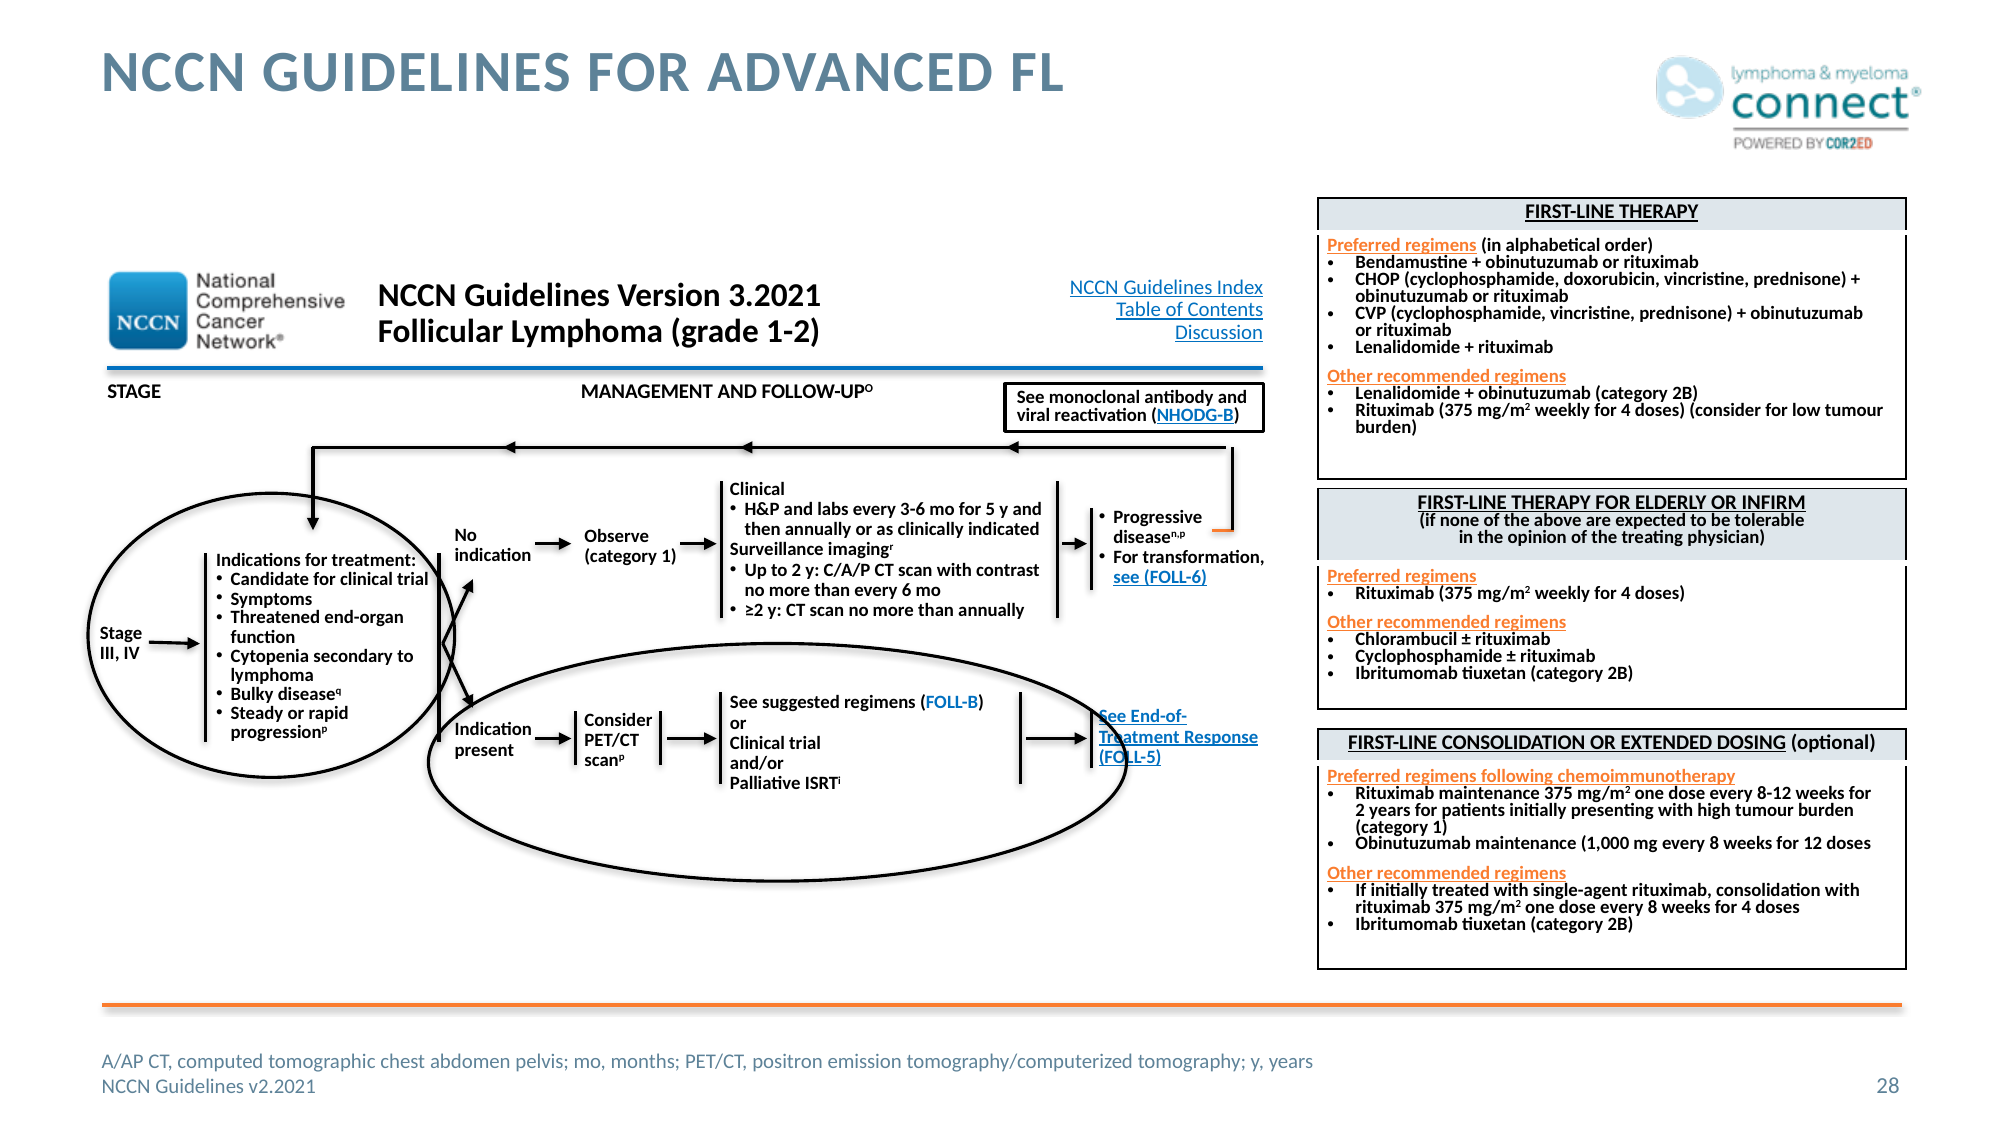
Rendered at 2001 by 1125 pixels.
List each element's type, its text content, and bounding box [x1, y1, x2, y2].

text_box Clinical H&P and labs every 3-6 mo for 5 y and then annually or as clinically indicated Surveillance imagingr Up to 2 y: C/A/P CT scan with contrast no more than every 6 mo ≥2 y: CT scan no more than annually [730, 479, 1057, 621]
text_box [443, 642, 474, 708]
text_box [148, 641, 201, 645]
text_box STAGE [107, 380, 190, 403]
text_box MANAGEMENT AND FOLLOW-UPO [567, 380, 887, 403]
slide_number 28 [1771, 1054, 1900, 1115]
picture [72, 262, 351, 358]
text_box See End-of- Treatment Response (FOLL-5) [1098, 706, 1266, 768]
table_header FIRST-LINE THERAPY FOR ELDERLY OR INFIRM (if none of the above are expected to be tolerable in the opinion of the treating physician) [1319, 489, 1905, 560]
table_cell Preferred regimens following chemoimmunotherapy Rituximab maintenance 375 mg/m2 one dose every 8-12 weeks for 2 years for patients initially presenting with high tumour burden (category 1) Obinutuzumab maintenance (1,000 mg every 8 weeks for 12 doses Other recommended regimens If initially treated with single-agent rituximab, consolidation with rituximab 375 mg/m2 one dose every 8 weeks for 4 doses Ibritumomab tiuxetan (category 2B) [1319, 766, 1905, 968]
text_box [427, 642, 1128, 882]
table_cell Preferred regimens Rituximab (375 mg/m2 weekly for 4 doses) Other recommended regimens Chlorambucil ± rituximab Cyclophosphamide ± rituximab Ibritumomab tiuxetan (category 2B) [1319, 566, 1905, 708]
table_header FIRST-LINE CONSOLIDATION OR EXTENDED DOSING (optional) [1319, 730, 1905, 760]
text_box Indications for treatment: Candidate for clinical trial Symptoms Threatened end-organ function Cytopenia secondary to lymphoma Bulky diseaseq Steady or rapid progressionp [216, 551, 438, 743]
text_box See monoclonal antibody and viral reactivation (NHODG-B) [1005, 383, 1264, 432]
text_box NCCN Guidelines Index Table of Contents Discussion [1014, 276, 1264, 344]
text_box LEN+R [148, 643, 205, 651]
text_box NCCN Guidelines Version 3.2021 Follicular Lymphoma (grade 1-2) [377, 277, 923, 350]
text_box No indication [454, 524, 555, 566]
table_header [1215, 532, 1234, 536]
text_box Observe (category 1) [584, 526, 685, 568]
table_header FIRST-LINE THERAPY [1319, 199, 1905, 230]
text_box [87, 492, 420, 779]
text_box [443, 578, 474, 642]
list A/AP CT, computed tomographic chest abdomen pelvis; mo, months; PET/CT, positron emission tomography/computerized tomography; y, years NCCN Guidelines v2.2021 [101, 1042, 1434, 1103]
picture [1641, 45, 1934, 161]
title NCCN guidelines for advanced FL [101, 40, 1536, 173]
table_cell Preferred regimens (in alphabetical order) Bendamustine + obinutuzumab or rituximab CHOP (cyclophosphamide, doxorubicin, vincristine, prednisone) + obinutuzumab or rituximab CVP (cyclophosphamide, vincristine, prednisone) + obinutuzumab or rituximab Lenalidomide + rituximab Other recommended regimens Lenalidomide + obinutuzumab (category 2B) Rituximab (375 mg/m2 weekly for 4 doses) (consider for low tumour burden) [1319, 235, 1905, 478]
text_box Progressive diseasen,p For transformation, see (FOLL-6) [1098, 507, 1278, 588]
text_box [538, 545, 555, 550]
